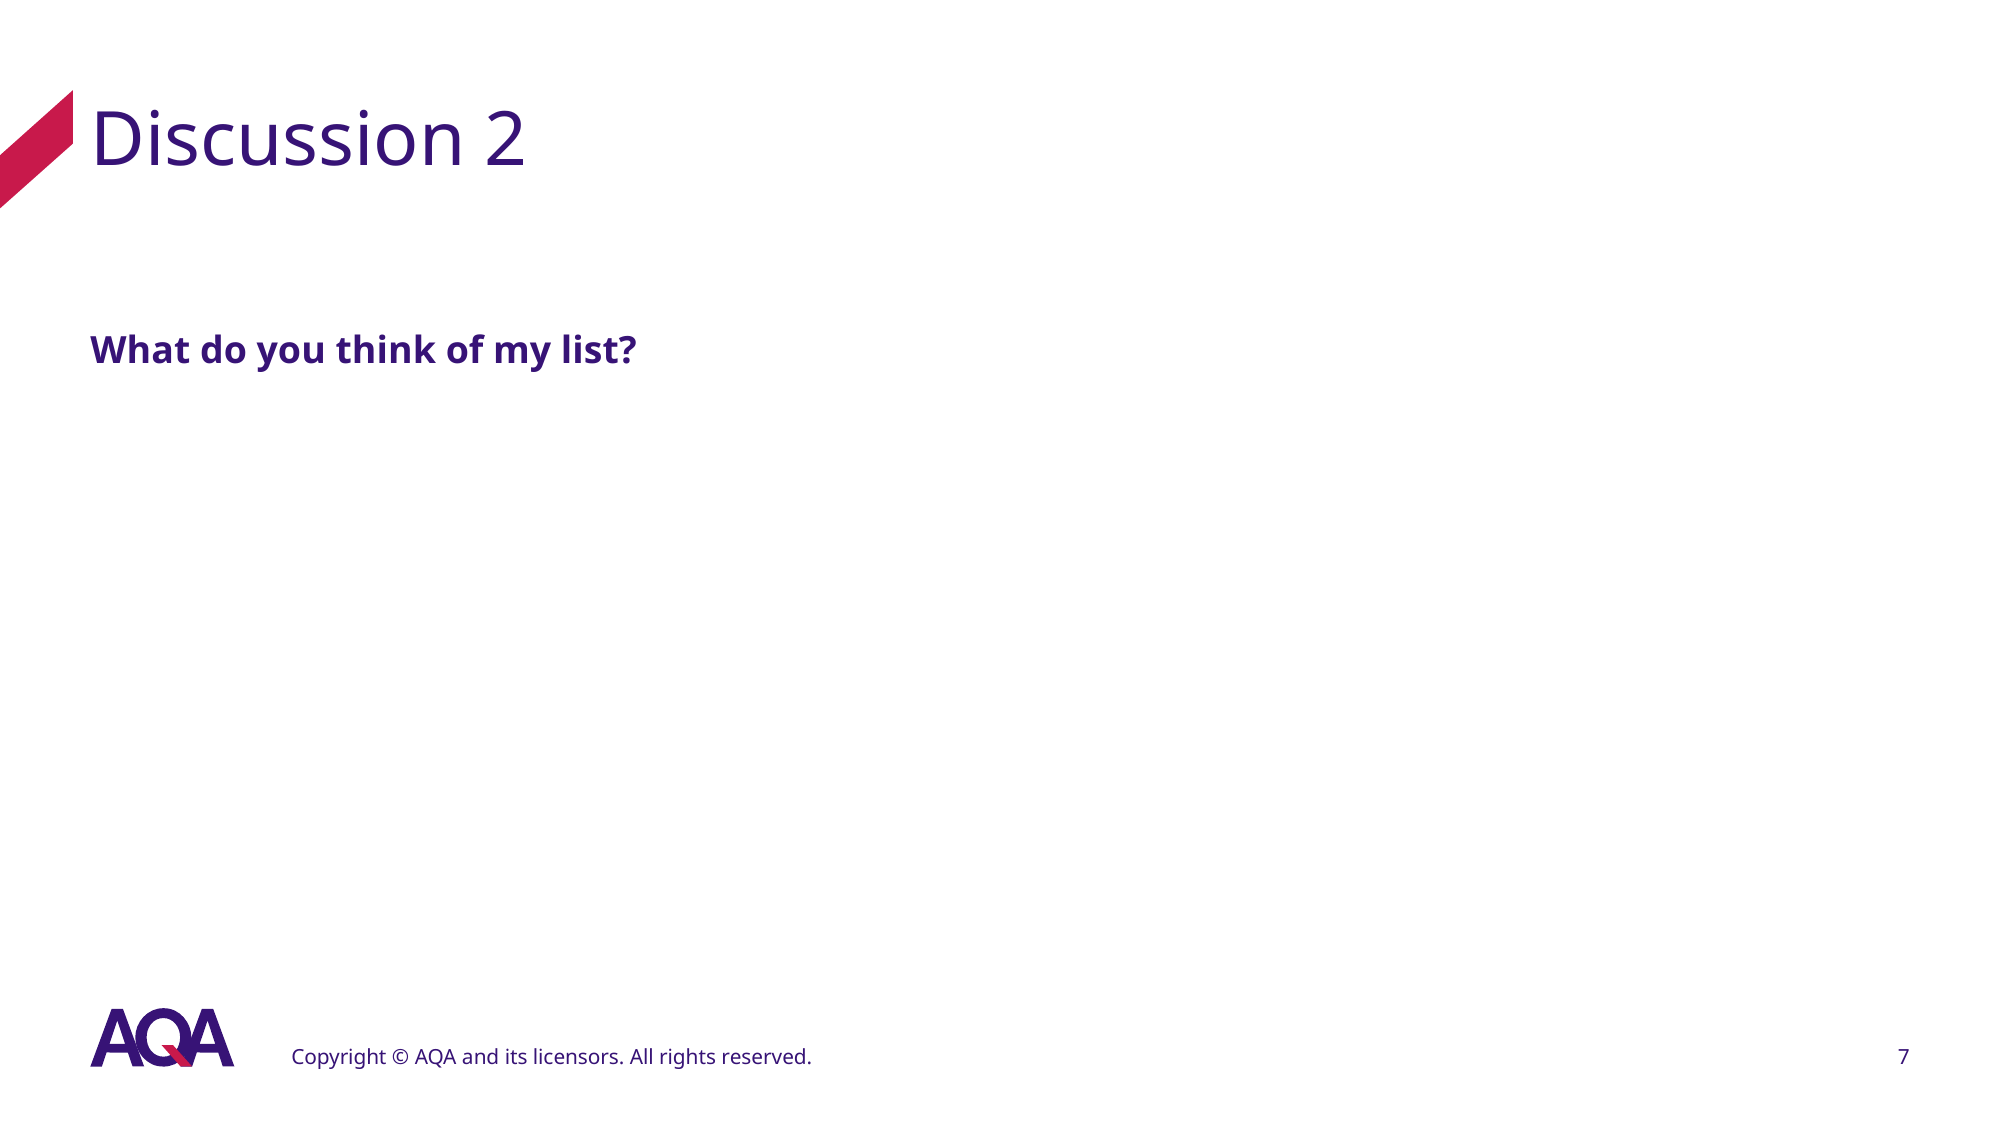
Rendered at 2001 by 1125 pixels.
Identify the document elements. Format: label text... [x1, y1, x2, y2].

footer Copyright © AQA and its licensors. All rights reserved. [291, 1012, 1480, 1072]
slide_number 7 [1769, 1012, 1910, 1072]
list What do you think of my list? [90, 321, 1910, 947]
title Discussion 2 [90, 90, 1910, 276]
